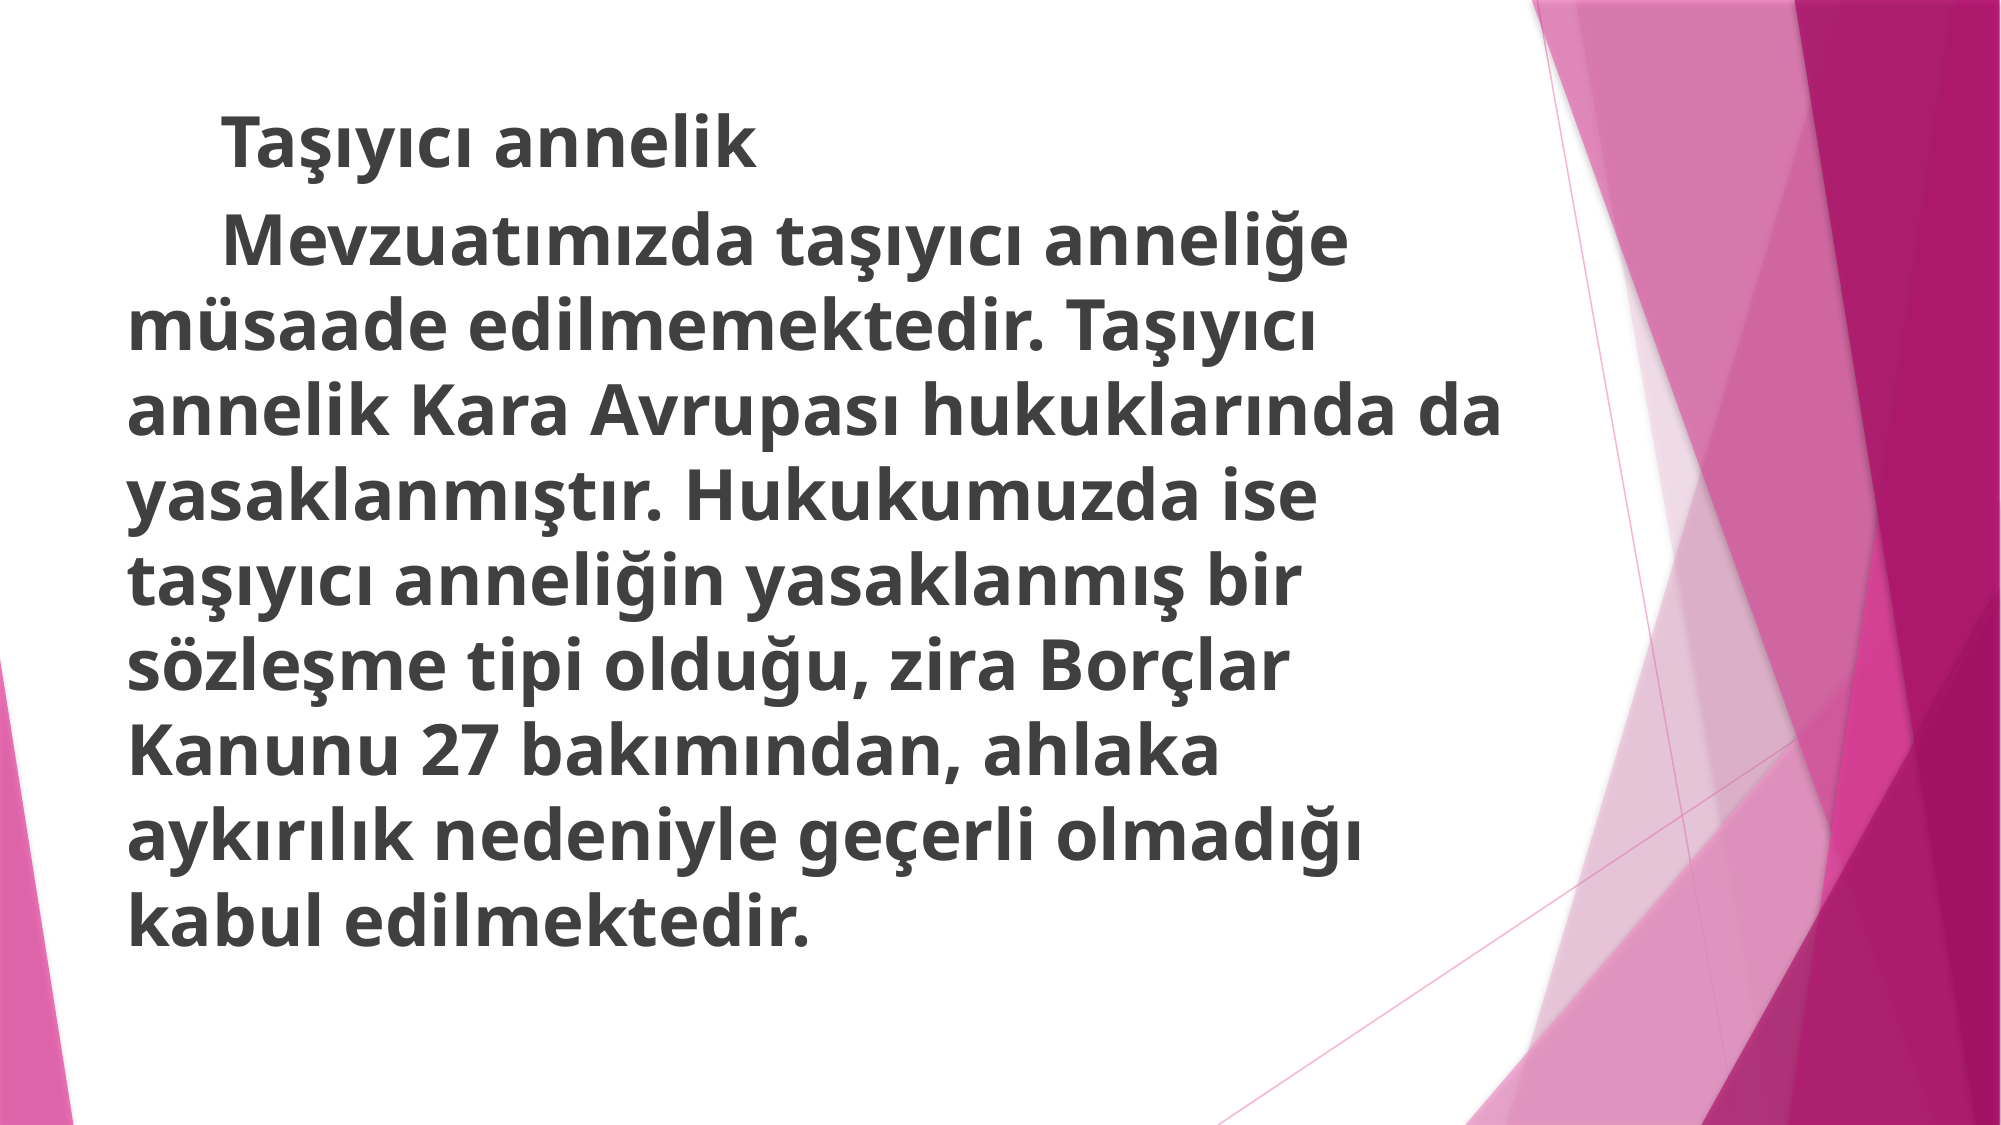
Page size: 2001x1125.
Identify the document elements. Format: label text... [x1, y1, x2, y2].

list Taşıyıcı annelik Mevzuatımızda taşıyıcı anneliğe müsaade edilmemektedir. Taşıyıcı annelik Kara Avrupası hukuklarında da yasaklanmıştır. Hukukumuzda ise taşıyıcı anneliğin yasaklanmış bir sözleşme tipi olduğu, zira Borçlar Kanunu 27 bakımından, ahlaka aykırılık nedeniyle geçerli olmadığı kabul edilmektedir. [111, 89, 1522, 991]
